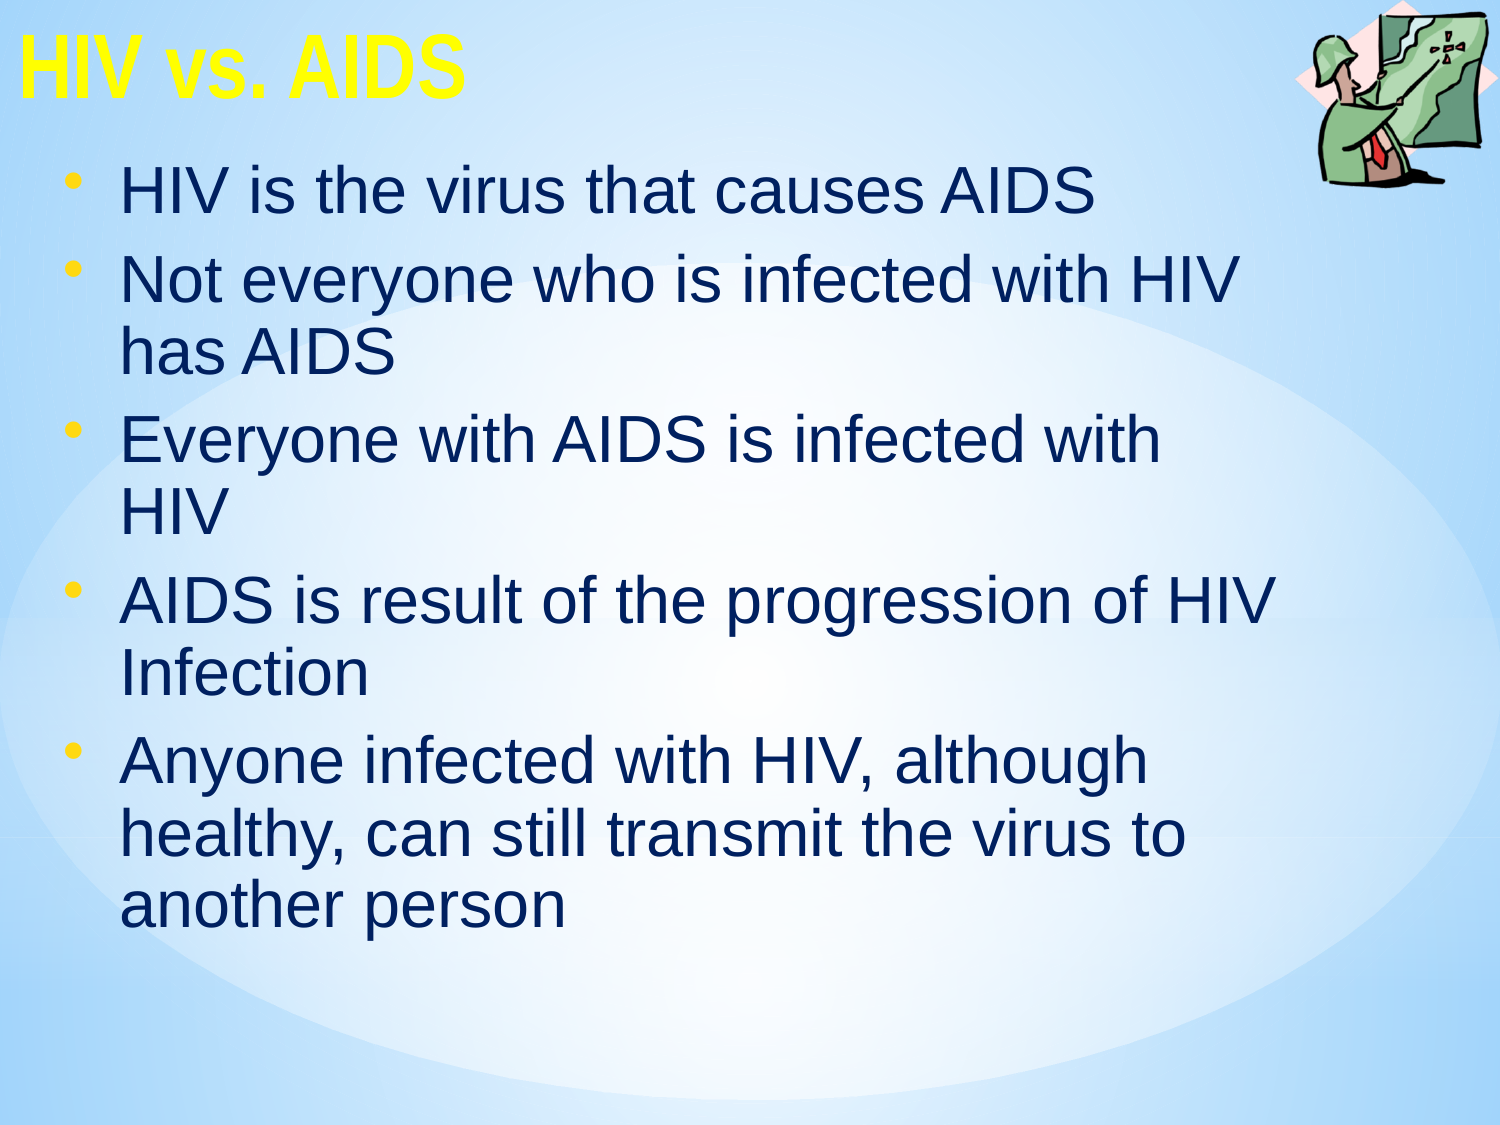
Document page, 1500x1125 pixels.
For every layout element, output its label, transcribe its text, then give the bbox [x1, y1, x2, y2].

text_box HIV is the virus that causes AIDS Not everyone who is infected with HIV has AIDS Everyone with AIDS is infected with HIV AIDS is result of the progression of HIV Infection Anyone infected with HIV, although healthy, can still transmit the virus to another person [48, 148, 1298, 950]
text_box HIV vs. AIDS [3, 0, 483, 125]
picture [1293, 0, 1500, 189]
